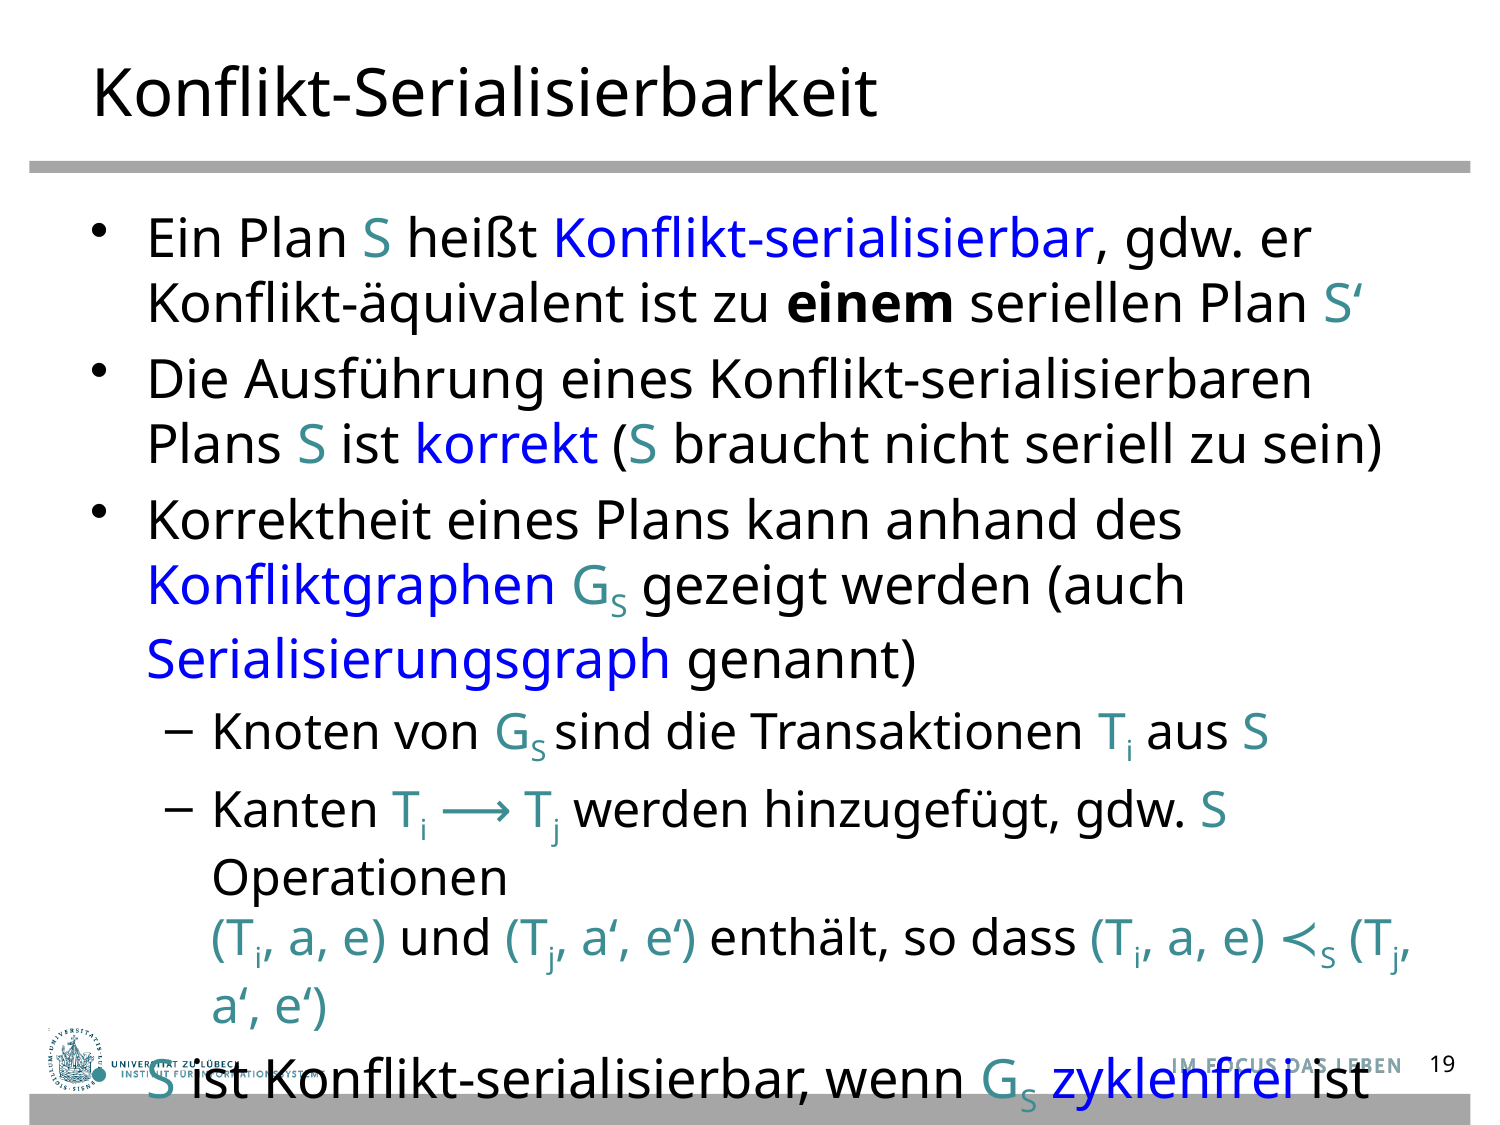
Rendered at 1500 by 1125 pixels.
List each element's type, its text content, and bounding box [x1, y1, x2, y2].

list Ein Plan S heißt Konflikt-serialisierbar, gdw. er Konflikt-äquivalent ist zu einem seriellen Plan S‘ Die Ausführung eines Konflikt-serialisierbaren Plans S ist korrekt (S braucht nicht seriell zu sein) Korrektheit eines Plans kann anhand des Konfliktgraphen GS gezeigt werden (auch Serialisierungsgraph genannt) Knoten von GS sind die Transaktionen Ti aus S Kanten Ti ⟶ Tj werden hinzugefügt, gdw. S Operationen (Ti, a, e) und (Tj, a‘, e‘) enthält, so dass (Ti, a, e) ≺S (Tj, a‘, e‘) S ist Konflikt-serialisierbar, wenn GS zyklenfrei ist Serielle Ausführung bestimmbar durch topologische Sortierung [75, 196, 1471, 1059]
slide_number 19 [1305, 1050, 1471, 1083]
title Konflikt-Serialisierbarkeit [76, 42, 1427, 126]
picture [1173, 1059, 1305, 1073]
